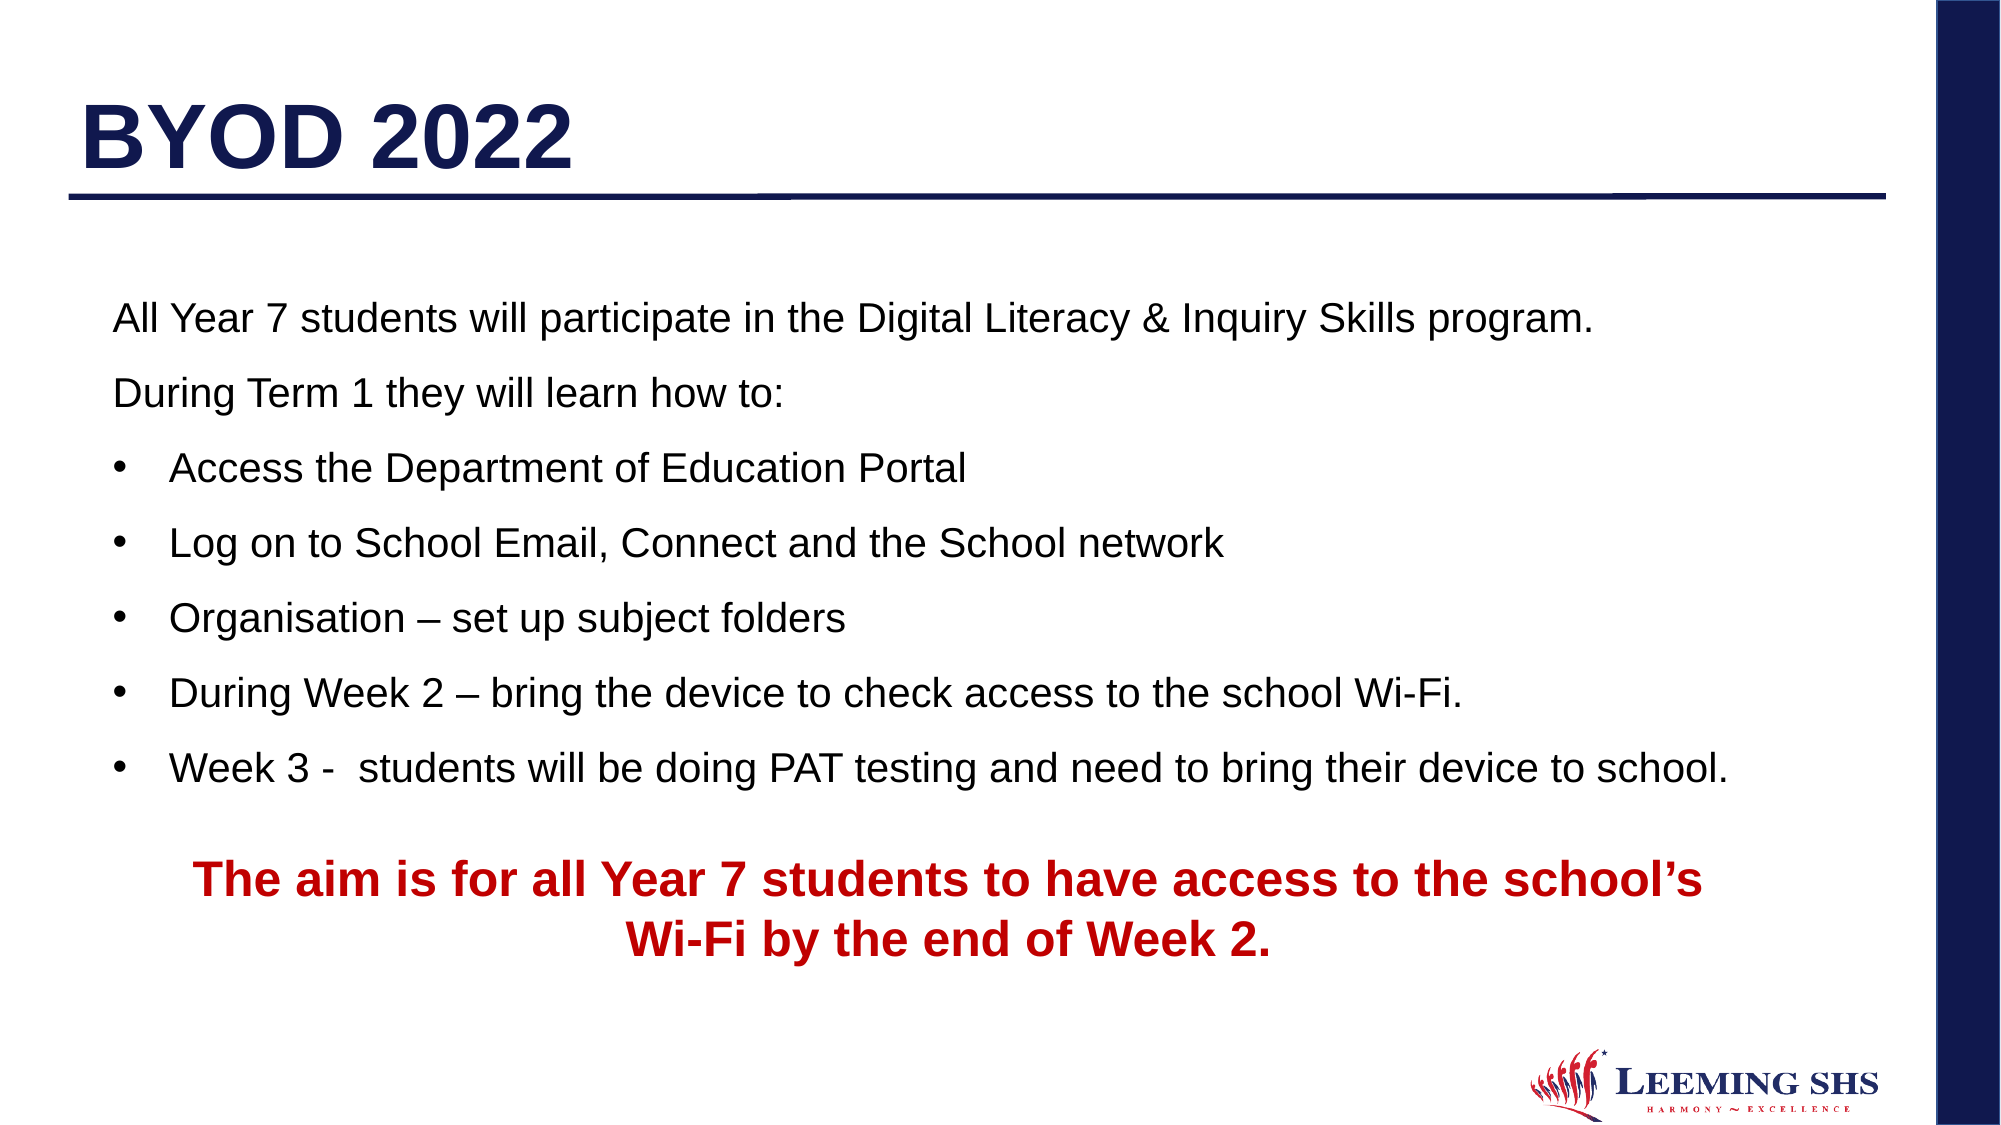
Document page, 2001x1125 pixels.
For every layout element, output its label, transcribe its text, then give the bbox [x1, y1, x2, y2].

text_box All Year 7 students will participate in the Digital Literacy & Inquiry Skills program. During Term 1 they will learn how to: Access the Department of Education Portal Log on to School Email, Connect and the School network Organisation – set up subject folders During Week 2 – bring the device to check access to the school Wi-Fi. Week 3 - students will be doing PAT testing and need to bring their device to school. [97, 258, 1932, 799]
title BYOD 2022 [65, 50, 1791, 197]
picture [1530, 1049, 1878, 1122]
text_box The aim is for all Year 7 students to have access to the school’s Wi-Fi by the end of Week 2. [135, 839, 1762, 975]
